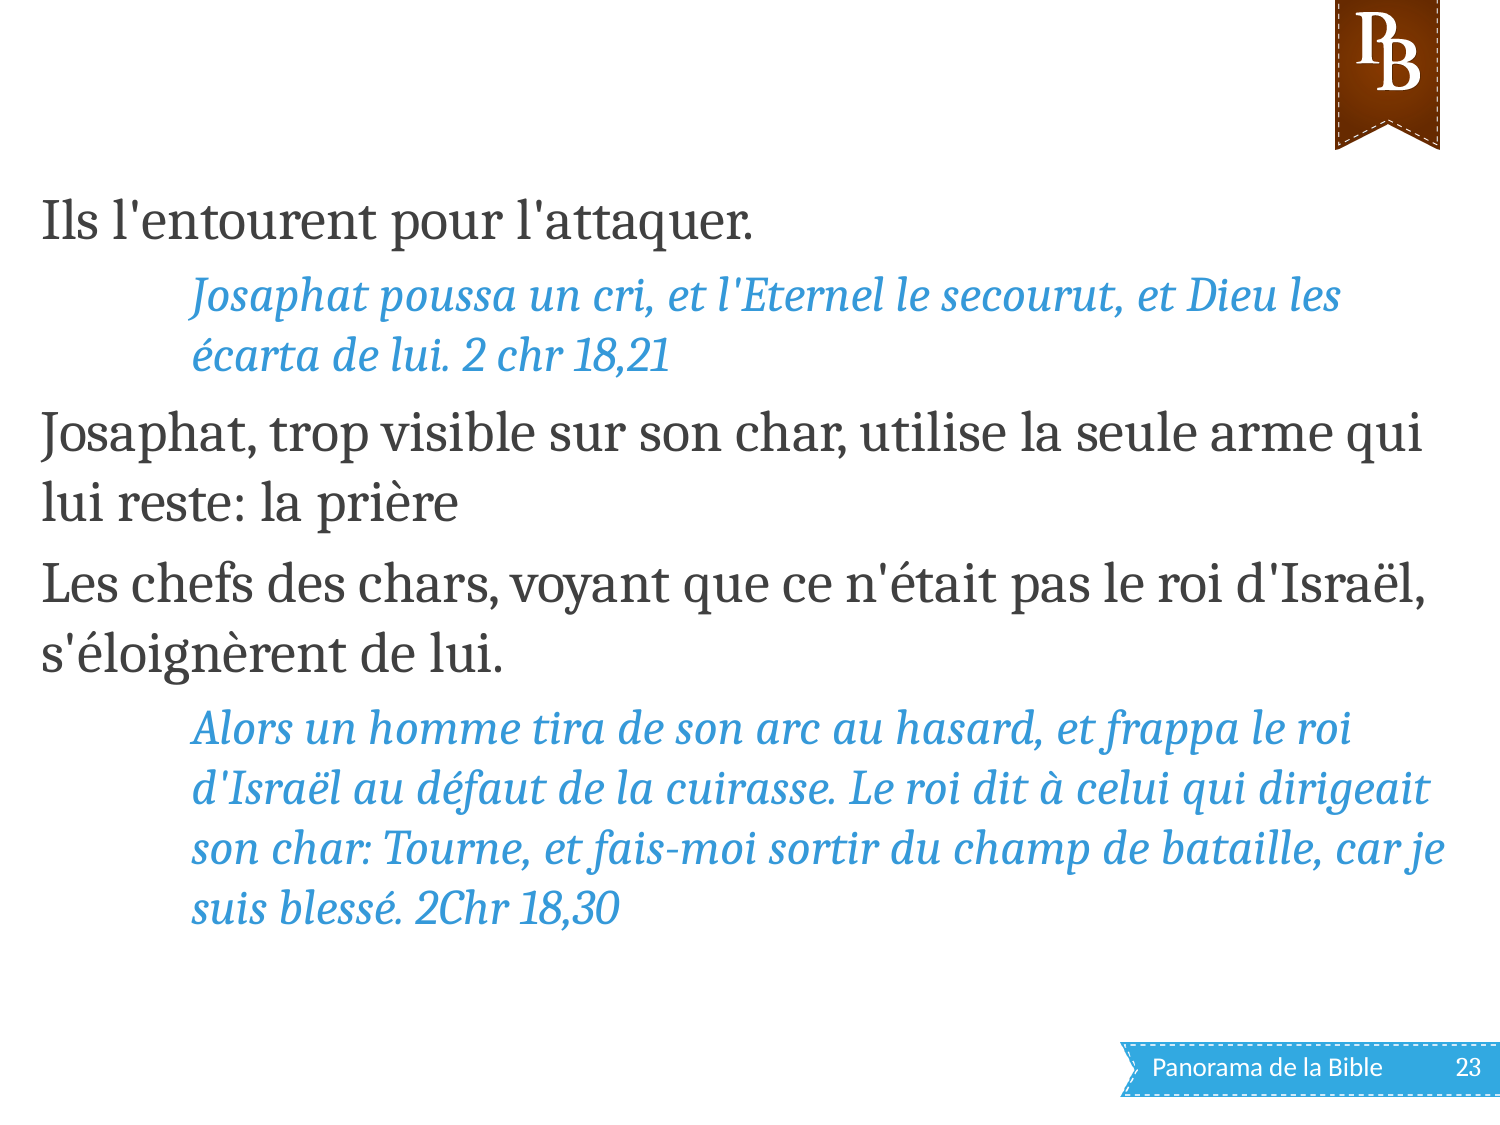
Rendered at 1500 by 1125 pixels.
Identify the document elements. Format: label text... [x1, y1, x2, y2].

picture [1335, 0, 1440, 150]
list Ils l'entourent pour l'attaquer. Josaphat poussa un cri, et l'Eternel le secourut, et Dieu les écarta de lui. 2 chr 18,21 Josaphat, trop visible sur son char, utilise la seule arme qui lui reste: la prière Les chefs des chars, voyant que ce n'était pas le roi d'Israël, s'éloignèrent de lui. Alors un homme tira de son arc au hasard, et frappa le roi d'Israël au défaut de la cuirasse. Le roi dit à celui qui dirigeait son char: Tourne, et fais-moi sortir du champ de bataille, car je suis blessé. 2Chr 18,30 [26, 173, 1468, 1023]
picture [1120, 1042, 1500, 1097]
